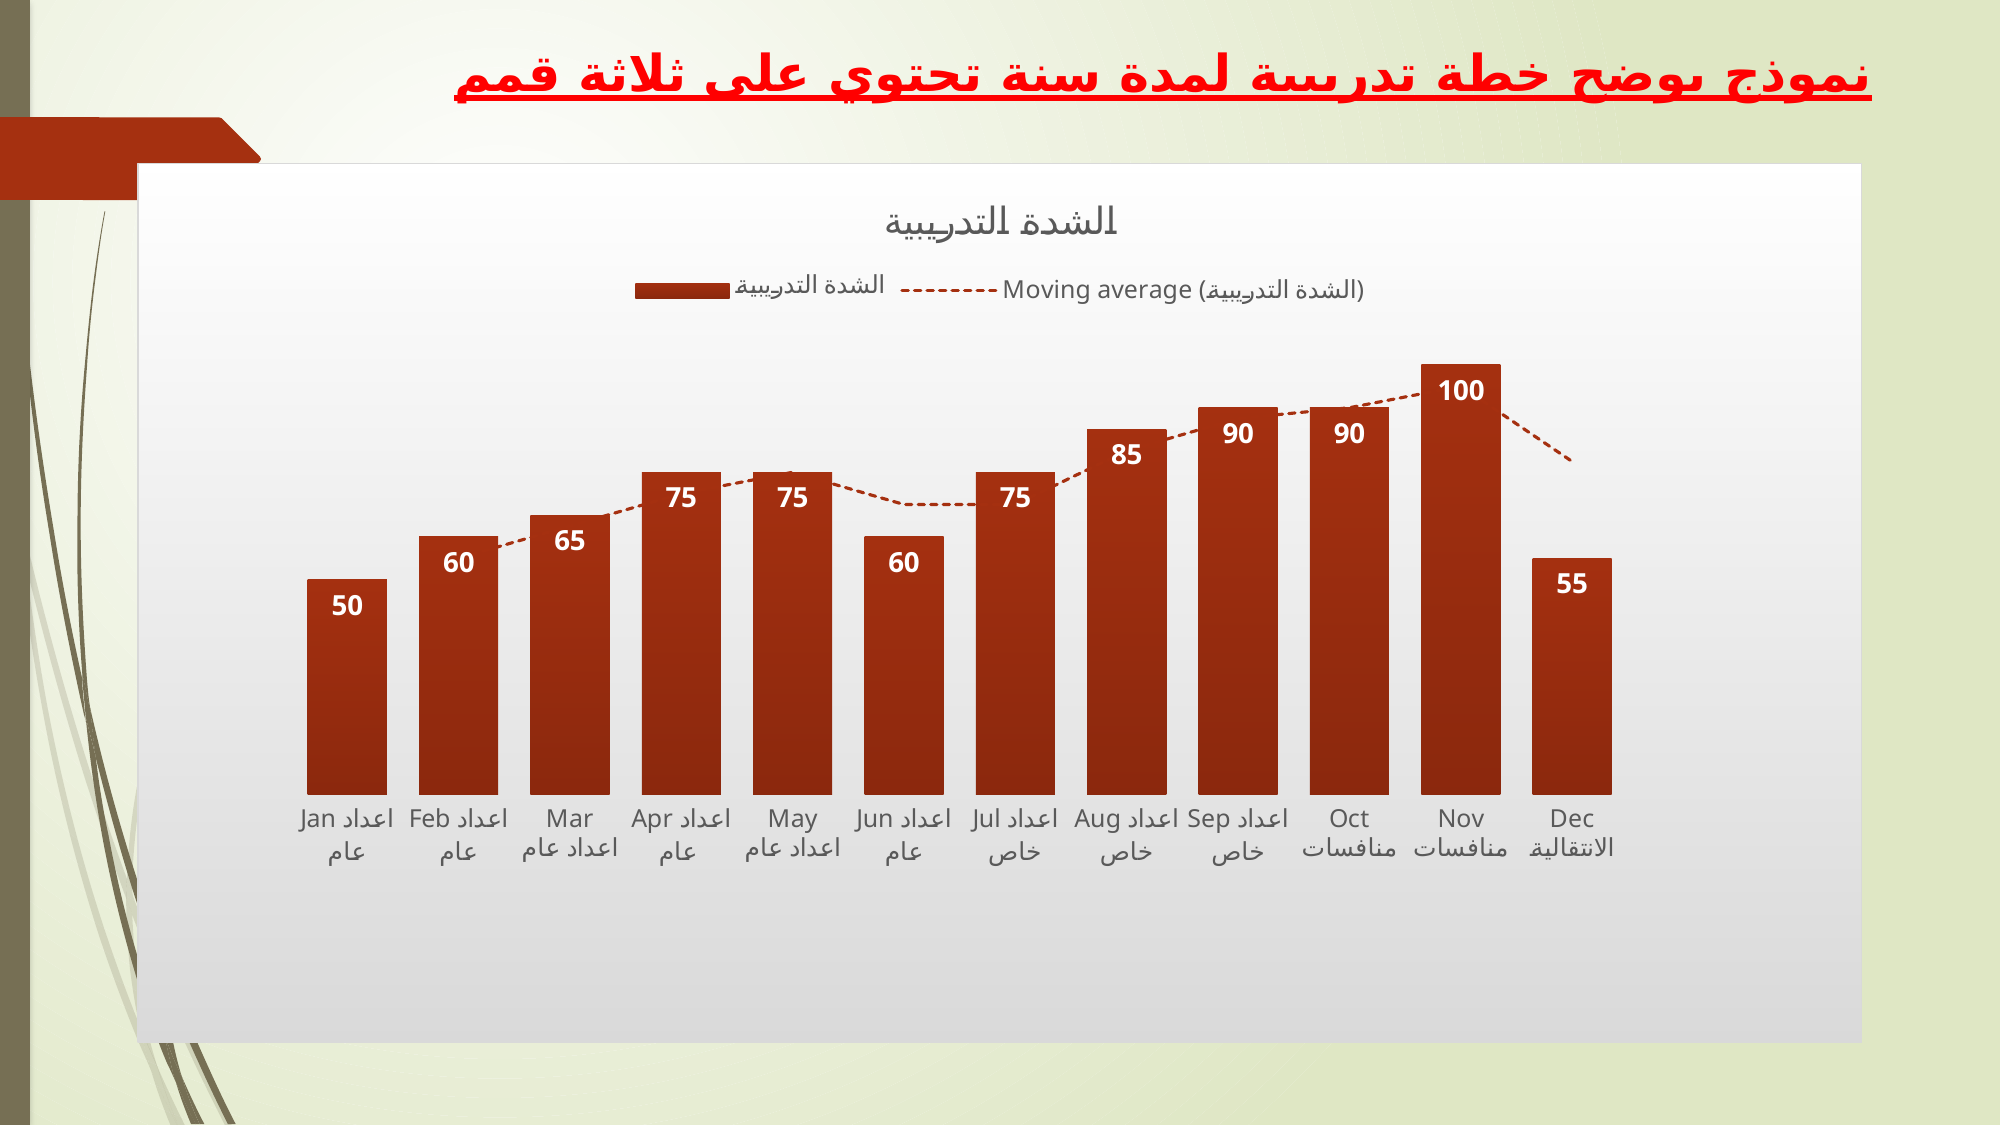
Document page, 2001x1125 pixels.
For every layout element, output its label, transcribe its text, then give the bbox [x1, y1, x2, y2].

title نموذج يوضح خطة تدريبية لمدة سنة تحتوي على ثلاثة قمم [425, 33, 1888, 167]
chart [137, 162, 1863, 1044]
